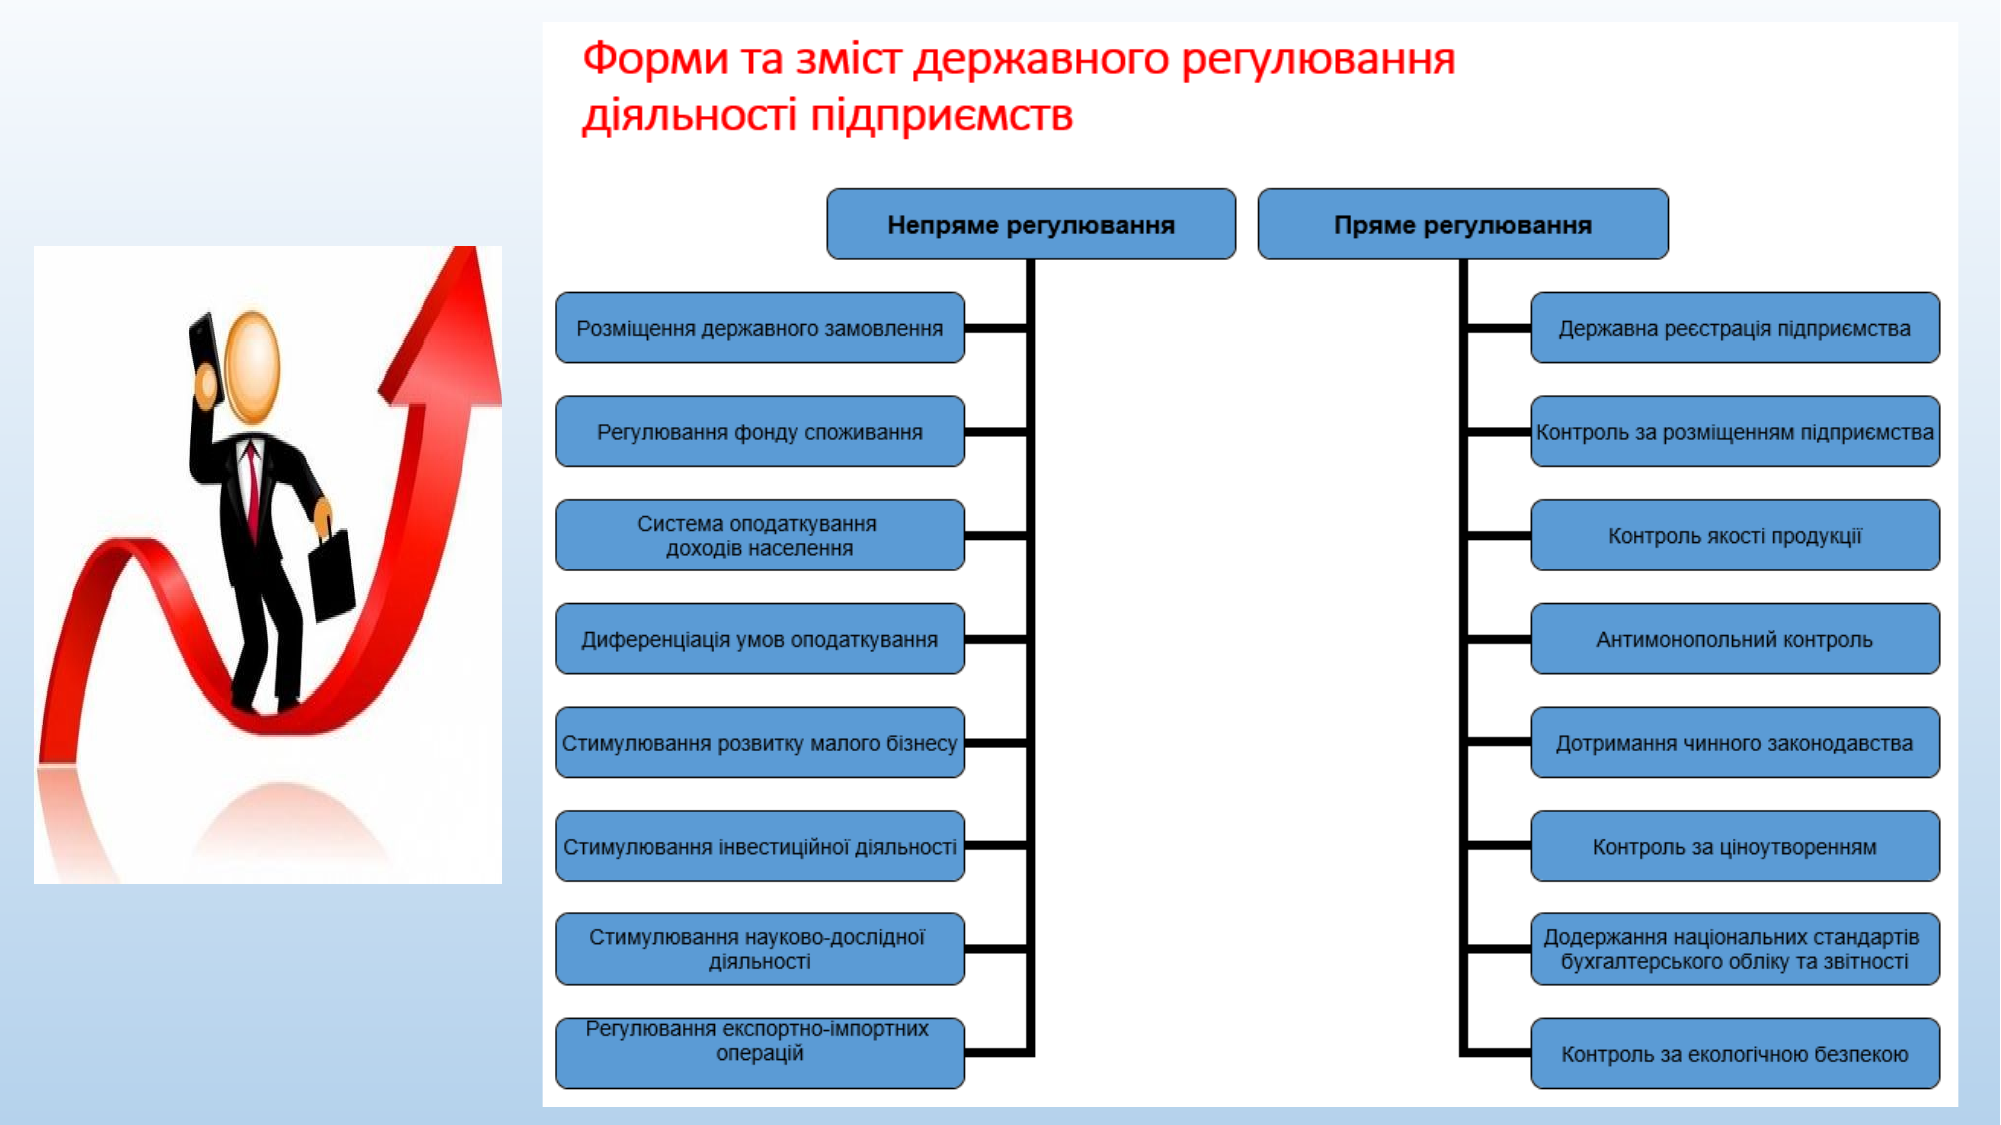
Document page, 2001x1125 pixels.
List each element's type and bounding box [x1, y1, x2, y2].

picture [34, 245, 502, 884]
picture [542, 22, 1959, 1107]
